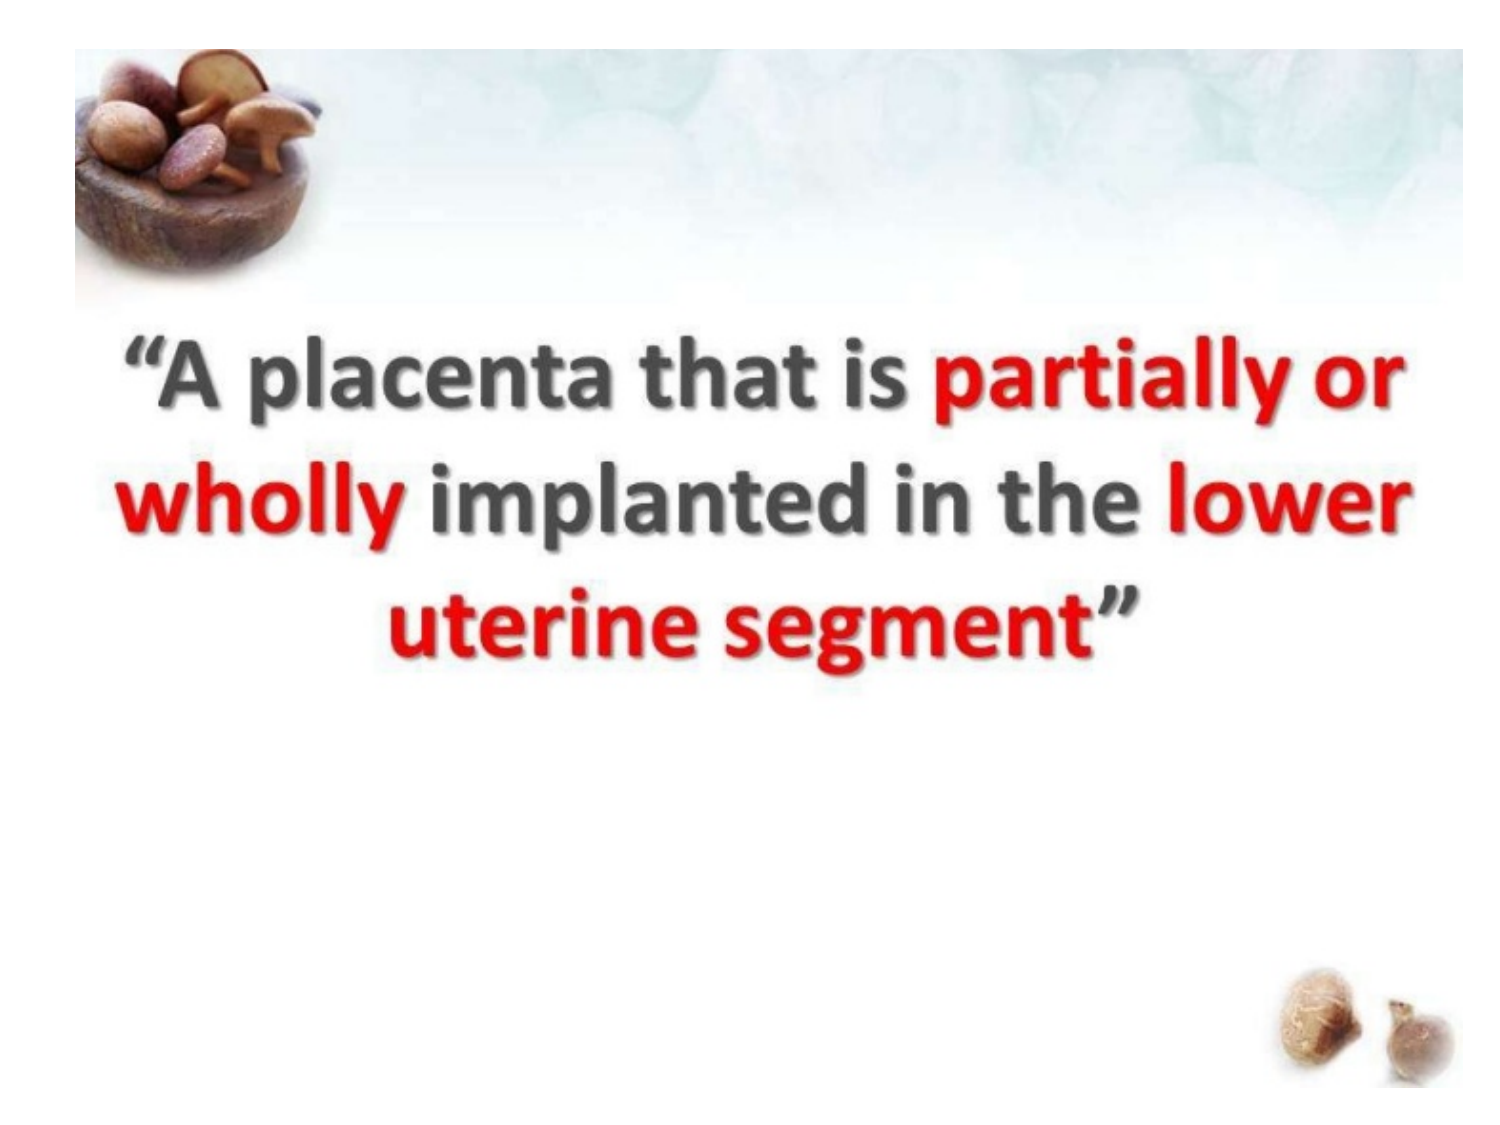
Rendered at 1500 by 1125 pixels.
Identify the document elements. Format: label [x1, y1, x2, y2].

picture [74, 49, 1463, 1088]
